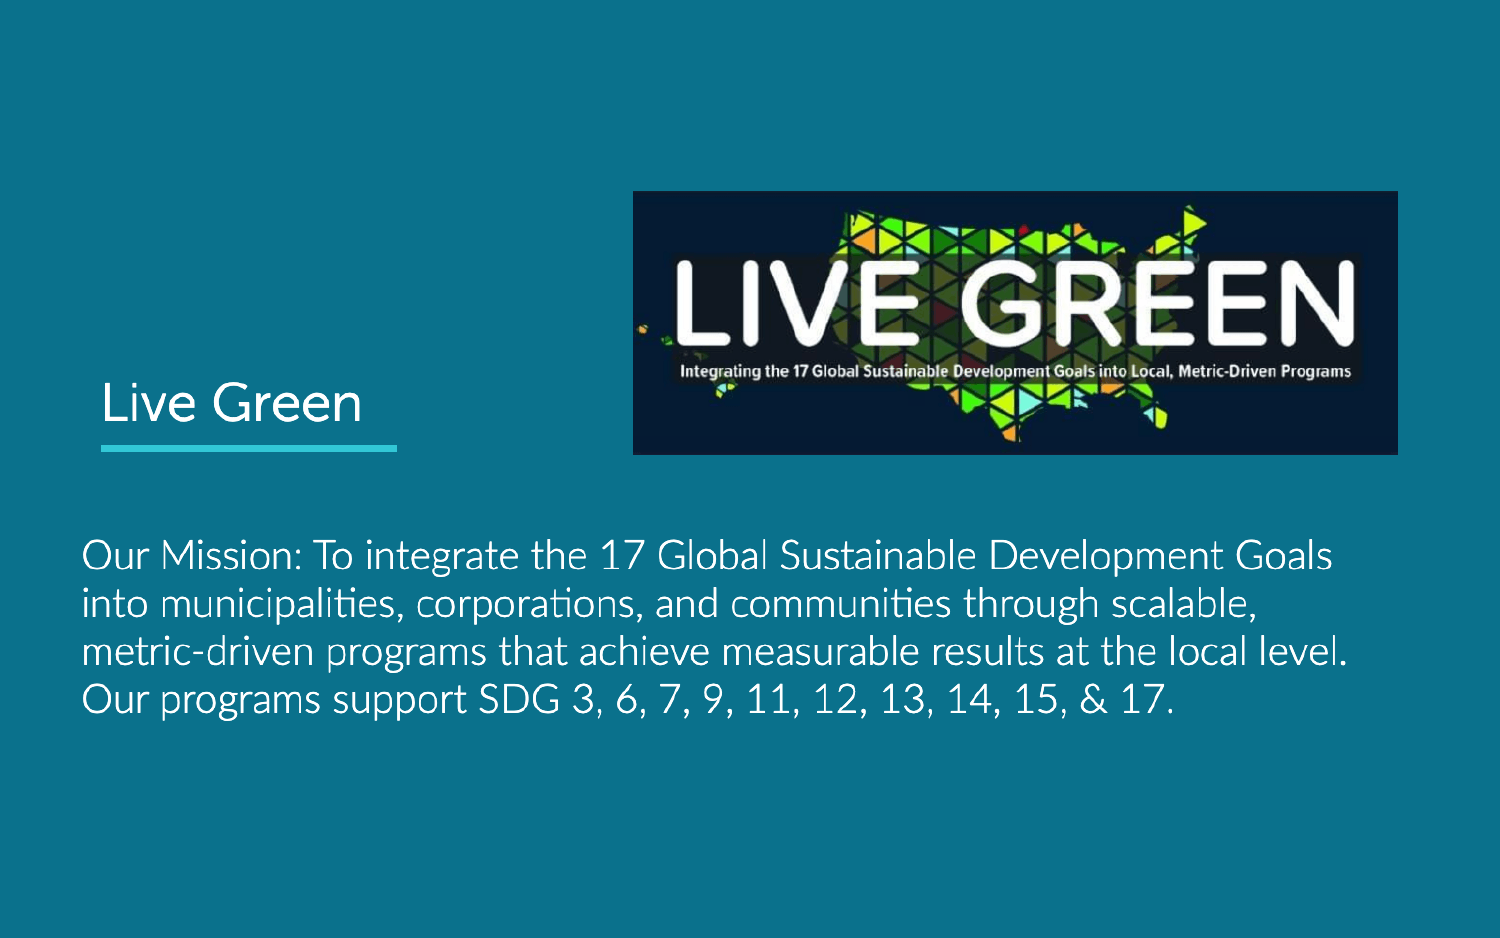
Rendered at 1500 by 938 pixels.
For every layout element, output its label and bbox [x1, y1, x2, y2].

picture [971, 684, 990, 712]
picture [1070, 598, 1076, 608]
picture [255, 549, 269, 568]
picture [1129, 646, 1133, 664]
picture [906, 684, 923, 713]
picture [106, 383, 127, 420]
picture [1270, 646, 1287, 662]
picture [486, 542, 497, 569]
picture [907, 559, 914, 568]
picture [285, 597, 294, 614]
picture [840, 684, 854, 689]
picture [570, 551, 585, 558]
picture [1123, 549, 1132, 568]
picture [231, 646, 236, 664]
picture [1067, 646, 1072, 664]
picture [241, 692, 252, 712]
picture [255, 647, 269, 664]
picture [1080, 638, 1085, 665]
picture [1114, 600, 1124, 608]
picture [620, 600, 632, 615]
picture [574, 706, 584, 713]
picture [142, 394, 165, 420]
picture [1190, 646, 1198, 664]
picture [220, 636, 224, 663]
picture [691, 646, 708, 665]
picture [851, 656, 857, 665]
picture [1290, 549, 1304, 568]
picture [1062, 554, 1078, 565]
picture [335, 393, 359, 420]
picture [214, 383, 249, 421]
picture [1102, 550, 1109, 568]
picture [353, 693, 361, 713]
picture [935, 646, 939, 664]
picture [534, 684, 557, 713]
picture [439, 549, 449, 558]
picture [606, 597, 614, 616]
picture [1237, 540, 1260, 568]
picture [699, 600, 703, 615]
picture [84, 540, 104, 568]
picture [666, 599, 671, 616]
picture [721, 540, 725, 568]
picture [208, 553, 220, 568]
picture [1144, 549, 1163, 568]
picture [791, 554, 799, 567]
picture [170, 708, 178, 713]
picture [1059, 616, 1075, 624]
picture [651, 646, 668, 665]
picture [744, 549, 756, 568]
picture [751, 599, 755, 614]
picture [630, 554, 637, 567]
picture [274, 550, 279, 568]
picture [698, 550, 704, 568]
picture [363, 646, 371, 664]
picture [937, 600, 944, 607]
picture [1145, 684, 1163, 700]
picture [170, 692, 179, 707]
picture [402, 692, 414, 713]
picture [842, 542, 853, 568]
picture [676, 556, 684, 567]
picture [482, 684, 497, 709]
picture [839, 708, 855, 712]
picture [1105, 638, 1112, 665]
picture [885, 684, 899, 712]
picture [546, 646, 551, 664]
picture [335, 693, 344, 704]
picture [1230, 646, 1235, 664]
picture [380, 692, 390, 696]
picture [273, 646, 290, 664]
picture [1199, 549, 1207, 568]
picture [804, 550, 808, 568]
picture [901, 646, 918, 664]
picture [335, 590, 354, 617]
picture [375, 693, 381, 720]
picture [374, 646, 381, 664]
picture [1015, 599, 1019, 614]
picture [307, 694, 319, 712]
picture [139, 638, 145, 665]
picture [314, 540, 335, 568]
picture [551, 598, 569, 616]
picture [181, 597, 189, 616]
picture [1180, 647, 1184, 662]
picture [225, 550, 237, 568]
picture [102, 544, 110, 568]
picture [857, 549, 869, 553]
picture [1277, 550, 1284, 568]
picture [304, 393, 329, 421]
picture [1041, 550, 1056, 568]
picture [501, 554, 517, 568]
picture [397, 542, 408, 568]
picture [84, 684, 110, 713]
picture [892, 590, 910, 617]
picture [381, 599, 393, 614]
picture [1311, 646, 1327, 660]
picture [826, 646, 831, 664]
picture [116, 646, 133, 661]
picture [301, 597, 313, 616]
picture [221, 694, 236, 720]
picture [172, 554, 179, 564]
picture [1125, 684, 1139, 712]
picture [742, 559, 749, 568]
picture [180, 540, 192, 568]
picture [1035, 654, 1043, 664]
picture [992, 540, 1016, 568]
picture [1038, 598, 1047, 617]
picture [916, 600, 932, 614]
picture [815, 646, 824, 665]
picture [351, 646, 356, 664]
picture [505, 684, 525, 712]
picture [1095, 700, 1105, 712]
picture [558, 638, 564, 665]
picture [114, 590, 124, 616]
picture [1021, 551, 1037, 568]
picture [1061, 599, 1070, 609]
picture [838, 646, 842, 664]
picture [185, 692, 195, 712]
picture [729, 549, 737, 566]
picture [548, 540, 554, 568]
picture [997, 646, 1002, 664]
picture [346, 554, 351, 568]
picture [1221, 655, 1229, 665]
picture [590, 646, 595, 664]
picture [1187, 600, 1192, 616]
picture [844, 695, 854, 707]
picture [1170, 551, 1185, 558]
picture [127, 693, 132, 712]
picture [1320, 557, 1331, 568]
picture [625, 540, 644, 553]
picture [555, 549, 563, 568]
picture [503, 638, 508, 665]
picture [1058, 656, 1065, 665]
picture [1191, 550, 1196, 568]
picture [870, 597, 878, 616]
picture [787, 646, 792, 664]
picture [660, 540, 683, 568]
picture [420, 707, 434, 713]
picture [1313, 661, 1326, 665]
picture [101, 597, 109, 616]
picture [477, 554, 481, 568]
picture [230, 693, 237, 704]
picture [818, 685, 825, 691]
picture [1041, 684, 1056, 707]
picture [668, 696, 674, 707]
picture [751, 684, 764, 712]
picture [451, 646, 457, 664]
picture [621, 636, 626, 664]
picture [473, 646, 485, 664]
picture [756, 646, 773, 664]
picture [783, 540, 797, 553]
picture [532, 542, 543, 569]
picture [634, 192, 1397, 454]
picture [875, 661, 885, 665]
picture [274, 393, 299, 421]
picture [142, 600, 146, 615]
picture [333, 550, 341, 568]
picture [487, 600, 491, 615]
picture [797, 646, 809, 658]
picture [138, 692, 149, 712]
picture [1082, 698, 1094, 713]
picture [735, 646, 739, 664]
picture [170, 393, 194, 421]
picture [825, 550, 838, 568]
picture [481, 709, 494, 713]
picture [604, 540, 613, 568]
picture [195, 598, 204, 617]
picture [675, 646, 688, 664]
picture [1230, 600, 1245, 606]
picture [815, 550, 820, 568]
picture [468, 549, 479, 553]
picture [175, 646, 181, 664]
picture [329, 646, 333, 672]
picture [420, 656, 427, 665]
picture [775, 684, 788, 712]
picture [705, 684, 721, 712]
picture [909, 549, 921, 568]
picture [708, 550, 715, 568]
picture [946, 646, 963, 665]
picture [164, 541, 172, 568]
picture [1139, 652, 1155, 657]
picture [455, 686, 466, 713]
picture [988, 597, 996, 616]
picture [1086, 684, 1094, 701]
picture [600, 646, 614, 665]
picture [1254, 556, 1261, 567]
picture [412, 554, 429, 568]
picture [661, 684, 679, 692]
picture [282, 692, 299, 712]
picture [1154, 597, 1164, 616]
picture [257, 394, 270, 420]
picture [116, 693, 124, 713]
picture [860, 646, 865, 664]
picture [964, 590, 975, 617]
picture [935, 549, 944, 568]
picture [1040, 708, 1054, 713]
picture [197, 692, 215, 712]
picture [430, 646, 434, 664]
picture [138, 549, 149, 568]
picture [1290, 646, 1304, 664]
picture [95, 646, 99, 664]
picture [407, 646, 412, 664]
picture [336, 660, 344, 665]
picture [840, 598, 848, 617]
picture [986, 646, 994, 665]
picture [1267, 550, 1274, 568]
picture [102, 446, 396, 451]
picture [952, 685, 965, 712]
picture [532, 608, 539, 617]
picture [618, 687, 636, 713]
picture [968, 646, 980, 663]
picture [537, 657, 544, 665]
picture [163, 693, 167, 720]
picture [1115, 550, 1120, 576]
picture [169, 597, 178, 616]
picture [360, 600, 376, 614]
picture [541, 600, 546, 616]
picture [1212, 542, 1222, 568]
picture [1019, 684, 1032, 712]
picture [258, 692, 269, 712]
picture [1202, 646, 1216, 665]
picture [576, 684, 592, 712]
picture [1178, 608, 1185, 617]
picture [657, 610, 664, 617]
picture [435, 565, 449, 569]
picture [127, 550, 132, 568]
picture [387, 658, 402, 672]
picture [285, 550, 290, 568]
